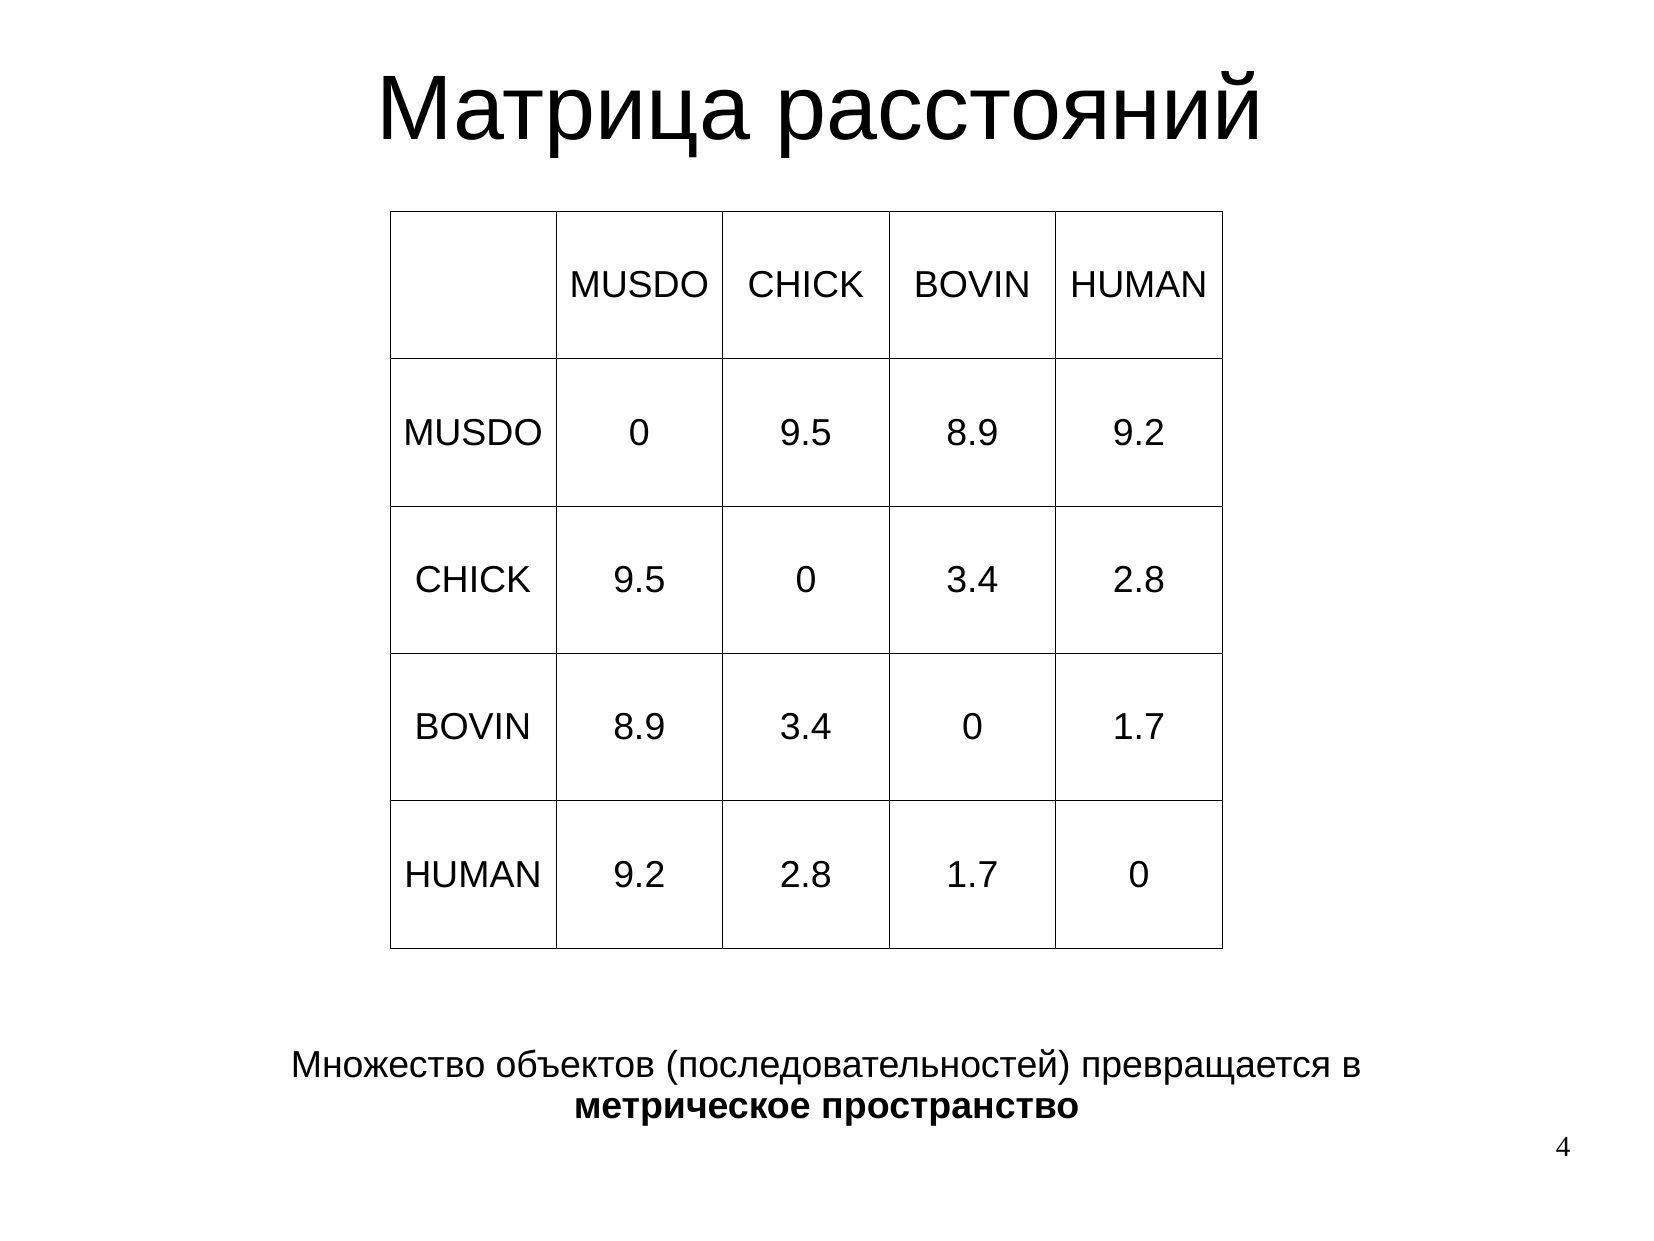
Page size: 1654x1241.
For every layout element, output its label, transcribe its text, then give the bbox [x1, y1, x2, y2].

text_box Множество объектов (последовательностей) превращается в метрическое пространство [236, 1033, 1418, 1134]
table_cell 0 [1056, 801, 1222, 948]
table_cell CHICK [391, 507, 556, 653]
table_header CHICK [723, 212, 889, 358]
table_cell 9.5 [557, 507, 722, 653]
table_cell 2.8 [1056, 507, 1222, 653]
table_cell 1.7 [1056, 654, 1222, 800]
table_cell 0 [723, 507, 889, 653]
table_header MUSDO [557, 212, 722, 358]
table_cell 3.4 [723, 654, 889, 800]
table_cell HUMAN [391, 801, 556, 948]
table_header [391, 212, 556, 358]
table_cell 9.5 [723, 359, 889, 506]
table_header HUMAN [1056, 212, 1222, 358]
slide_number 4 [1185, 1129, 1571, 1216]
table_cell 9.2 [557, 801, 722, 948]
table_cell 1.7 [890, 801, 1055, 948]
table_cell 9.2 [1056, 359, 1222, 506]
title Матрица расстояний [76, 9, 1566, 202]
table_cell 8.9 [557, 654, 722, 800]
table_cell 0 [890, 654, 1055, 800]
table_cell MUSDO [391, 359, 556, 506]
table_cell BOVIN [391, 654, 556, 800]
table_cell 8.9 [890, 359, 1055, 506]
table_cell 0 [557, 359, 722, 506]
table_header BOVIN [890, 212, 1055, 358]
table_cell 3.4 [890, 507, 1055, 653]
table_cell 2.8 [723, 801, 889, 948]
